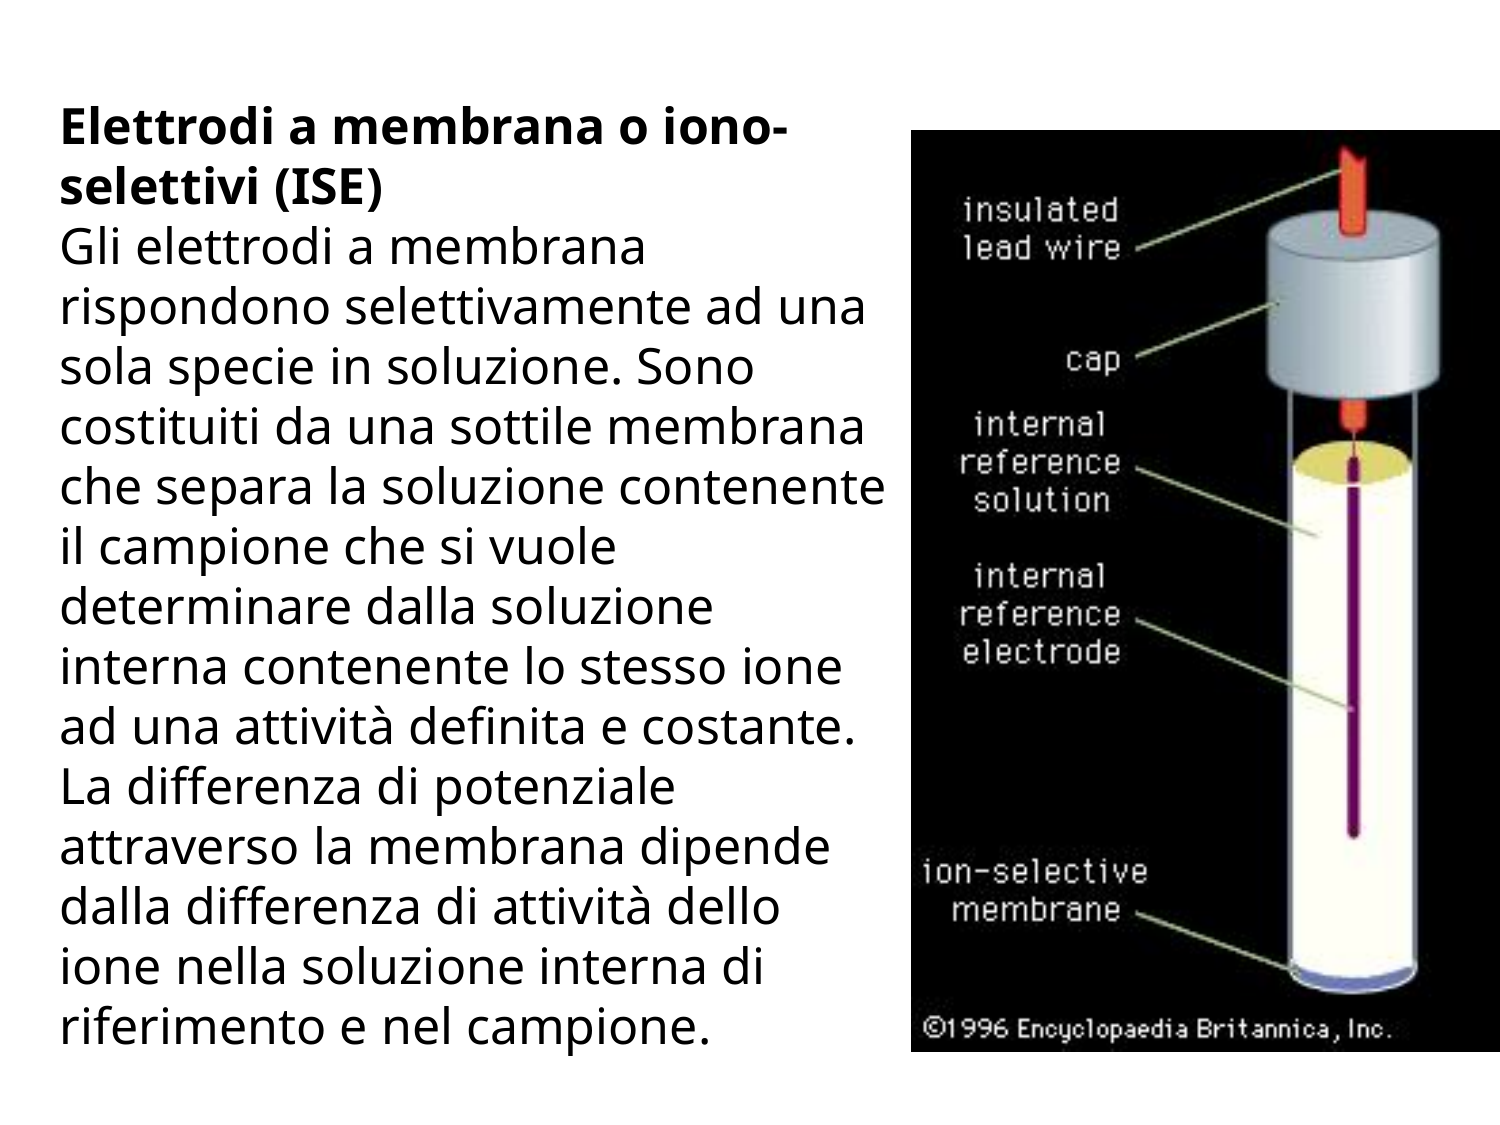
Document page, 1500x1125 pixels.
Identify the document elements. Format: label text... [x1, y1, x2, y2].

picture [911, 129, 1500, 1053]
text_box Elettrodi a membrana o iono-selettivi (ISE) Gli elettrodi a membrana rispondono selettivamente ad una sola specie in soluzione. Sono costituiti da una sottile membrana che separa la soluzione contenente il campione che si vuole determinare dalla soluzione interna contenente lo stesso ione ad una attività definita e costante. La differenza di potenziale attraverso la membrana dipende dalla differenza di attività dello ione nella soluzione interna di riferimento e nel campione. [45, 87, 912, 1063]
